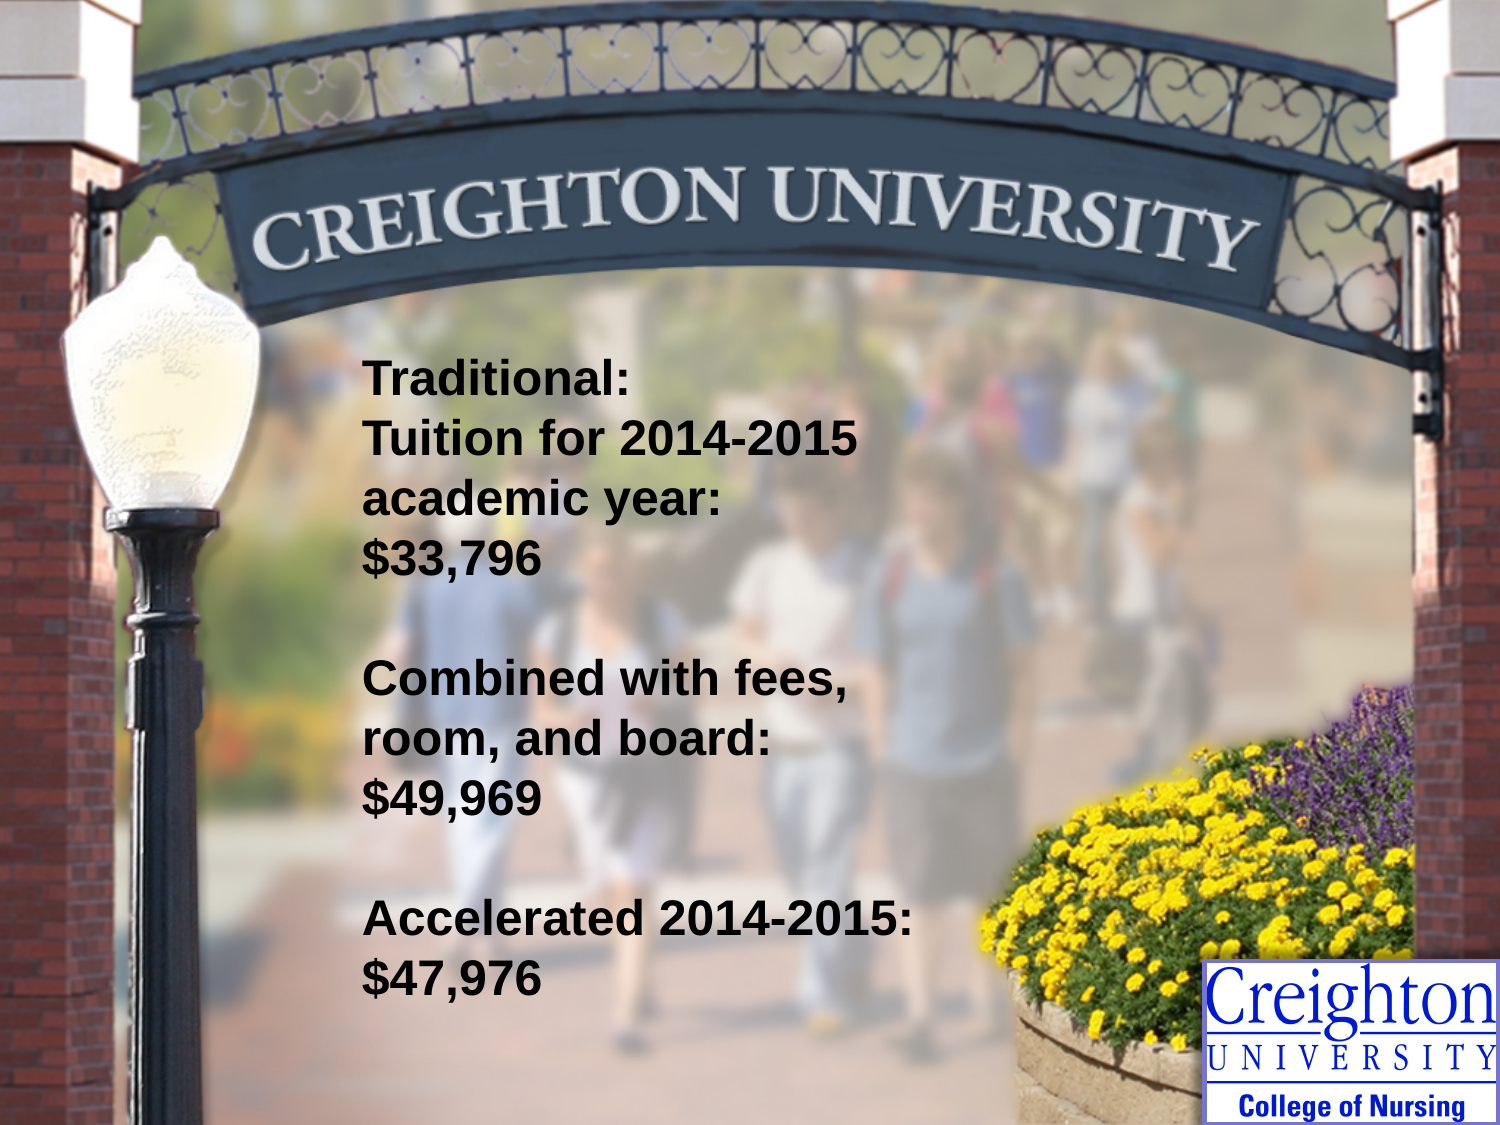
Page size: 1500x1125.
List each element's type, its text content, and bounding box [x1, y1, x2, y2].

text_box Traditional: Tuition for 2014-2015 academic year: $33,796 Combined with fees, room, and board: $49,969 Accelerated 2014-2015: $47,976 [347, 337, 960, 1125]
picture [0, 0, 1500, 1125]
picture [1207, 963, 1496, 1122]
